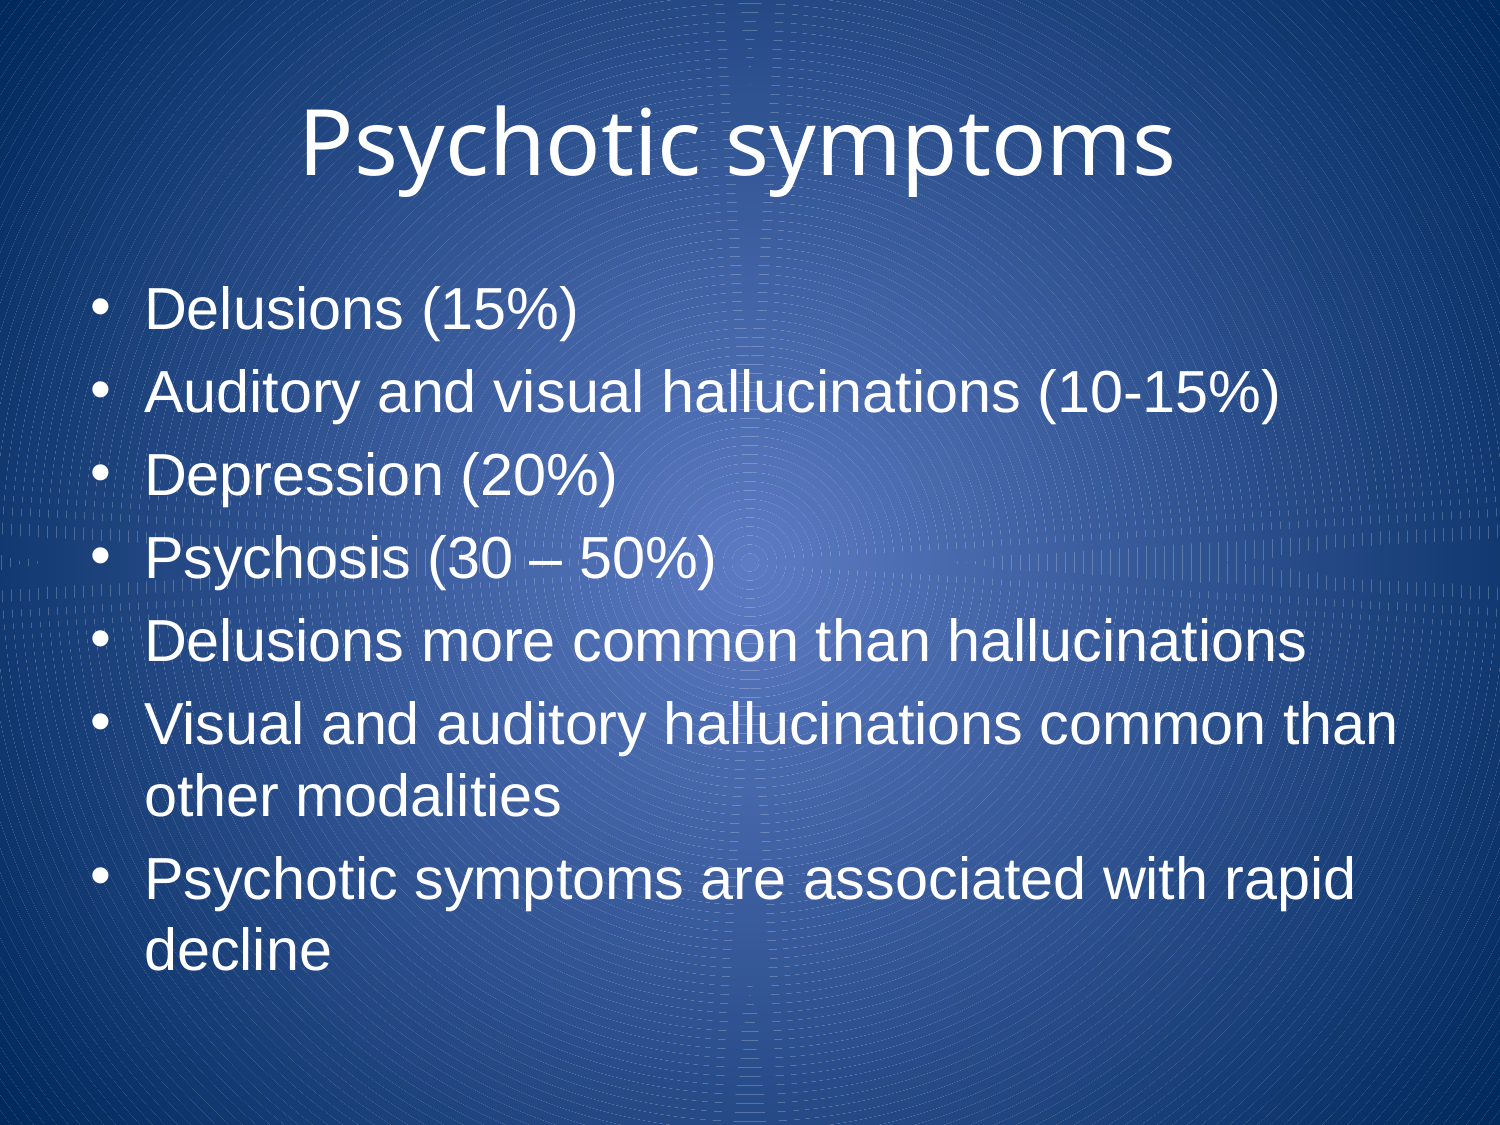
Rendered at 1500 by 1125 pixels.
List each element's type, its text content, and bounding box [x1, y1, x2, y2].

list Delusions (15%) Auditory and visual hallucinations (10-15%) Depression (20%) Psychosis (30 – 50%) Delusions more common than hallucinations Visual and auditory hallucinations common than other modalities Psychotic symptoms are associated with rapid decline [75, 262, 1425, 1005]
title Psychotic symptoms [75, 45, 1425, 233]
